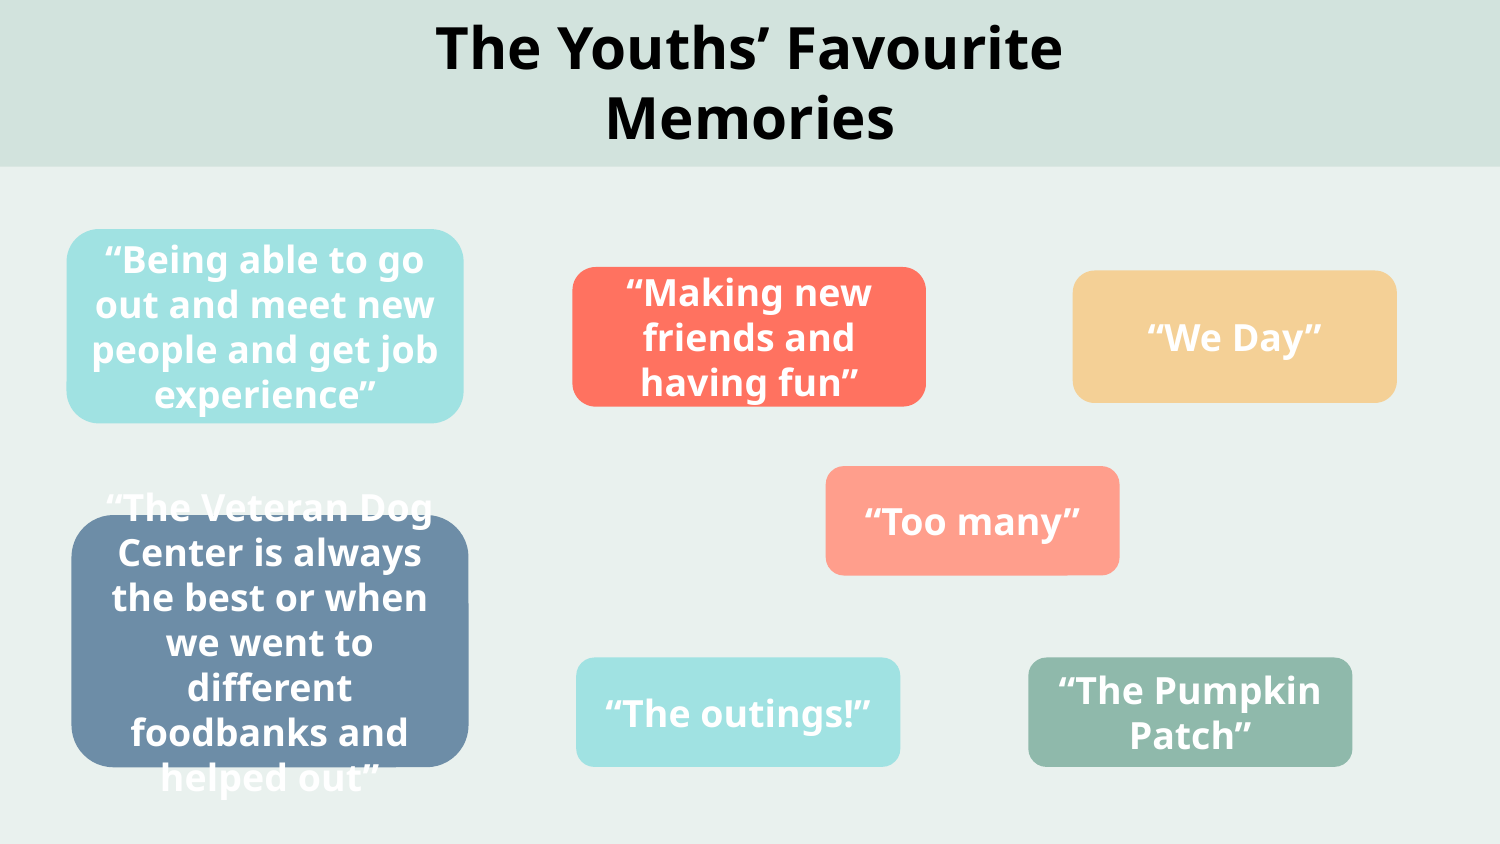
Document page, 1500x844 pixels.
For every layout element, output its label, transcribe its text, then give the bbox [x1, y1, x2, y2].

text_box “We Day” [1070, 268, 1399, 406]
text_box [0, 0, 1500, 169]
text_box “The Veteran Dog Center is always the best or when we went to different foodbanks and helped out” [69, 512, 471, 770]
text_box “The outings!” [574, 655, 903, 770]
text_box “Too many” [823, 463, 1122, 578]
text_box “Making new friends and having fun” [570, 264, 929, 409]
title The Youths’ Favourite Memories [346, 55, 1154, 107]
text_box “The Pumpkin Patch” [1026, 655, 1355, 770]
text_box [0, 169, 1500, 844]
text_box “Being able to go out and meet new people and get job experience” [64, 226, 466, 426]
